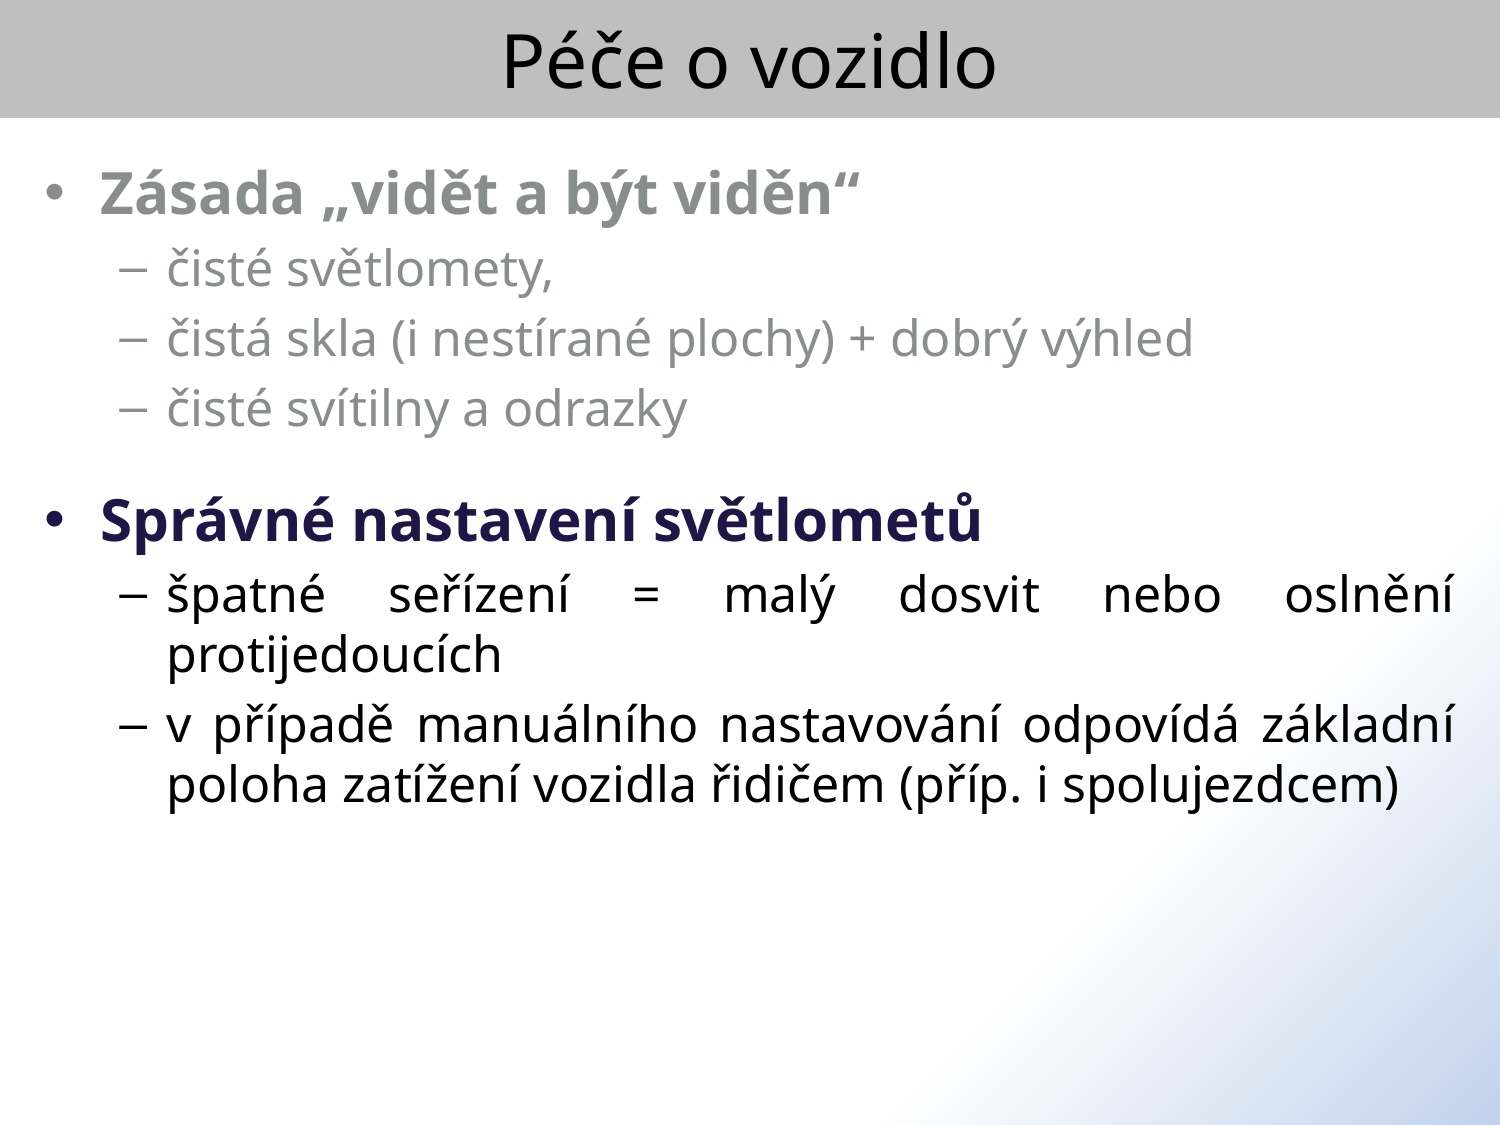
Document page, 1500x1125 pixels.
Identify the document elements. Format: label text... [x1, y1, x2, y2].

text_box Péče o vozidlo [0, 0, 1500, 118]
list Zásada „vidět a být viděn“ čisté světlomety, čistá skla (i nestírané plochy) + dobrý výhled čisté svítilny a odrazky Správné nastavení světlometů špatné seřízení = malý dosvit nebo oslnění protijedoucích v případě manuálního nastavování odpovídá základní poloha zatížení vozidla řidičem (příp. i spolujezdcem) [29, 149, 1471, 1094]
